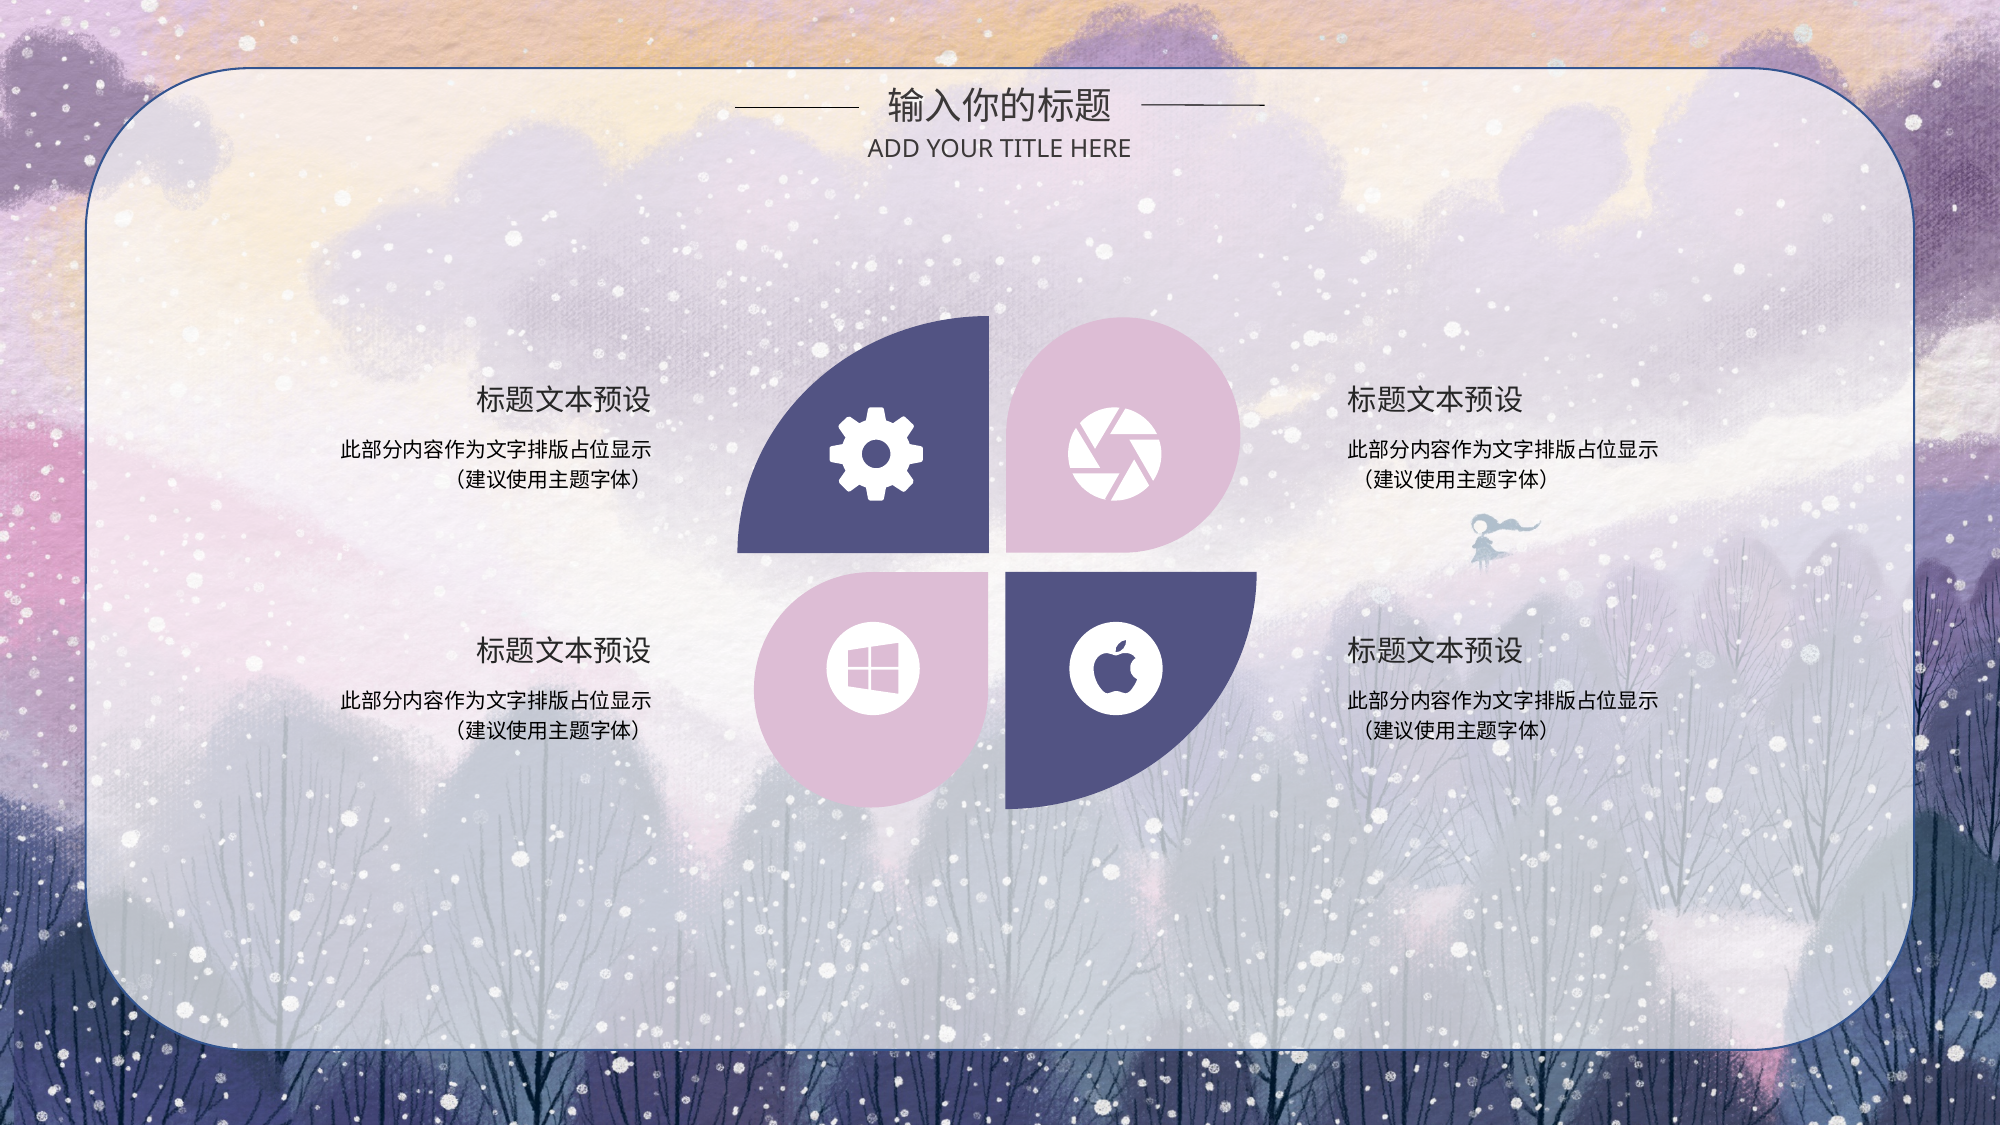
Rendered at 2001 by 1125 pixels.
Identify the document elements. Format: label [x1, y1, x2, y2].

picture [0, 0, 2000, 1125]
text_box [261, 315, 1739, 810]
